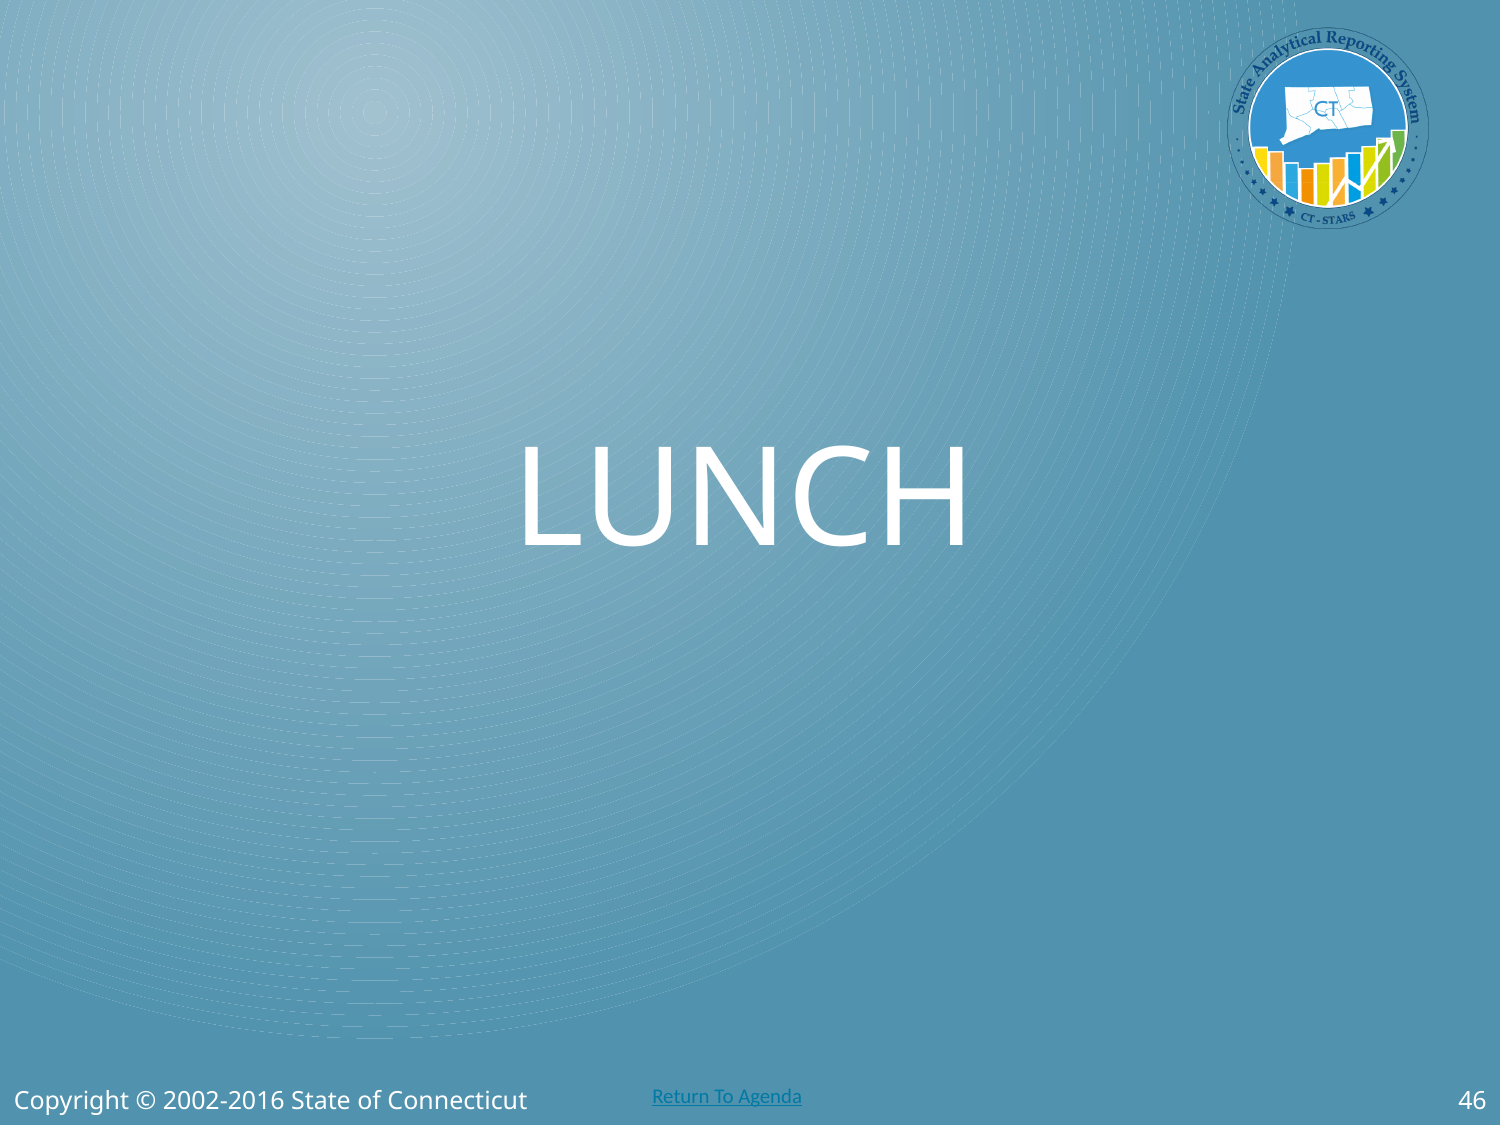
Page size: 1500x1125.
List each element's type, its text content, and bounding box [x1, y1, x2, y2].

picture [1224, 24, 1431, 231]
footer Copyright © 2002-2016 State of Connecticut [0, 1076, 836, 1125]
slide_number 46 [1350, 1076, 1500, 1121]
title LUNCH [512, 399, 1075, 625]
